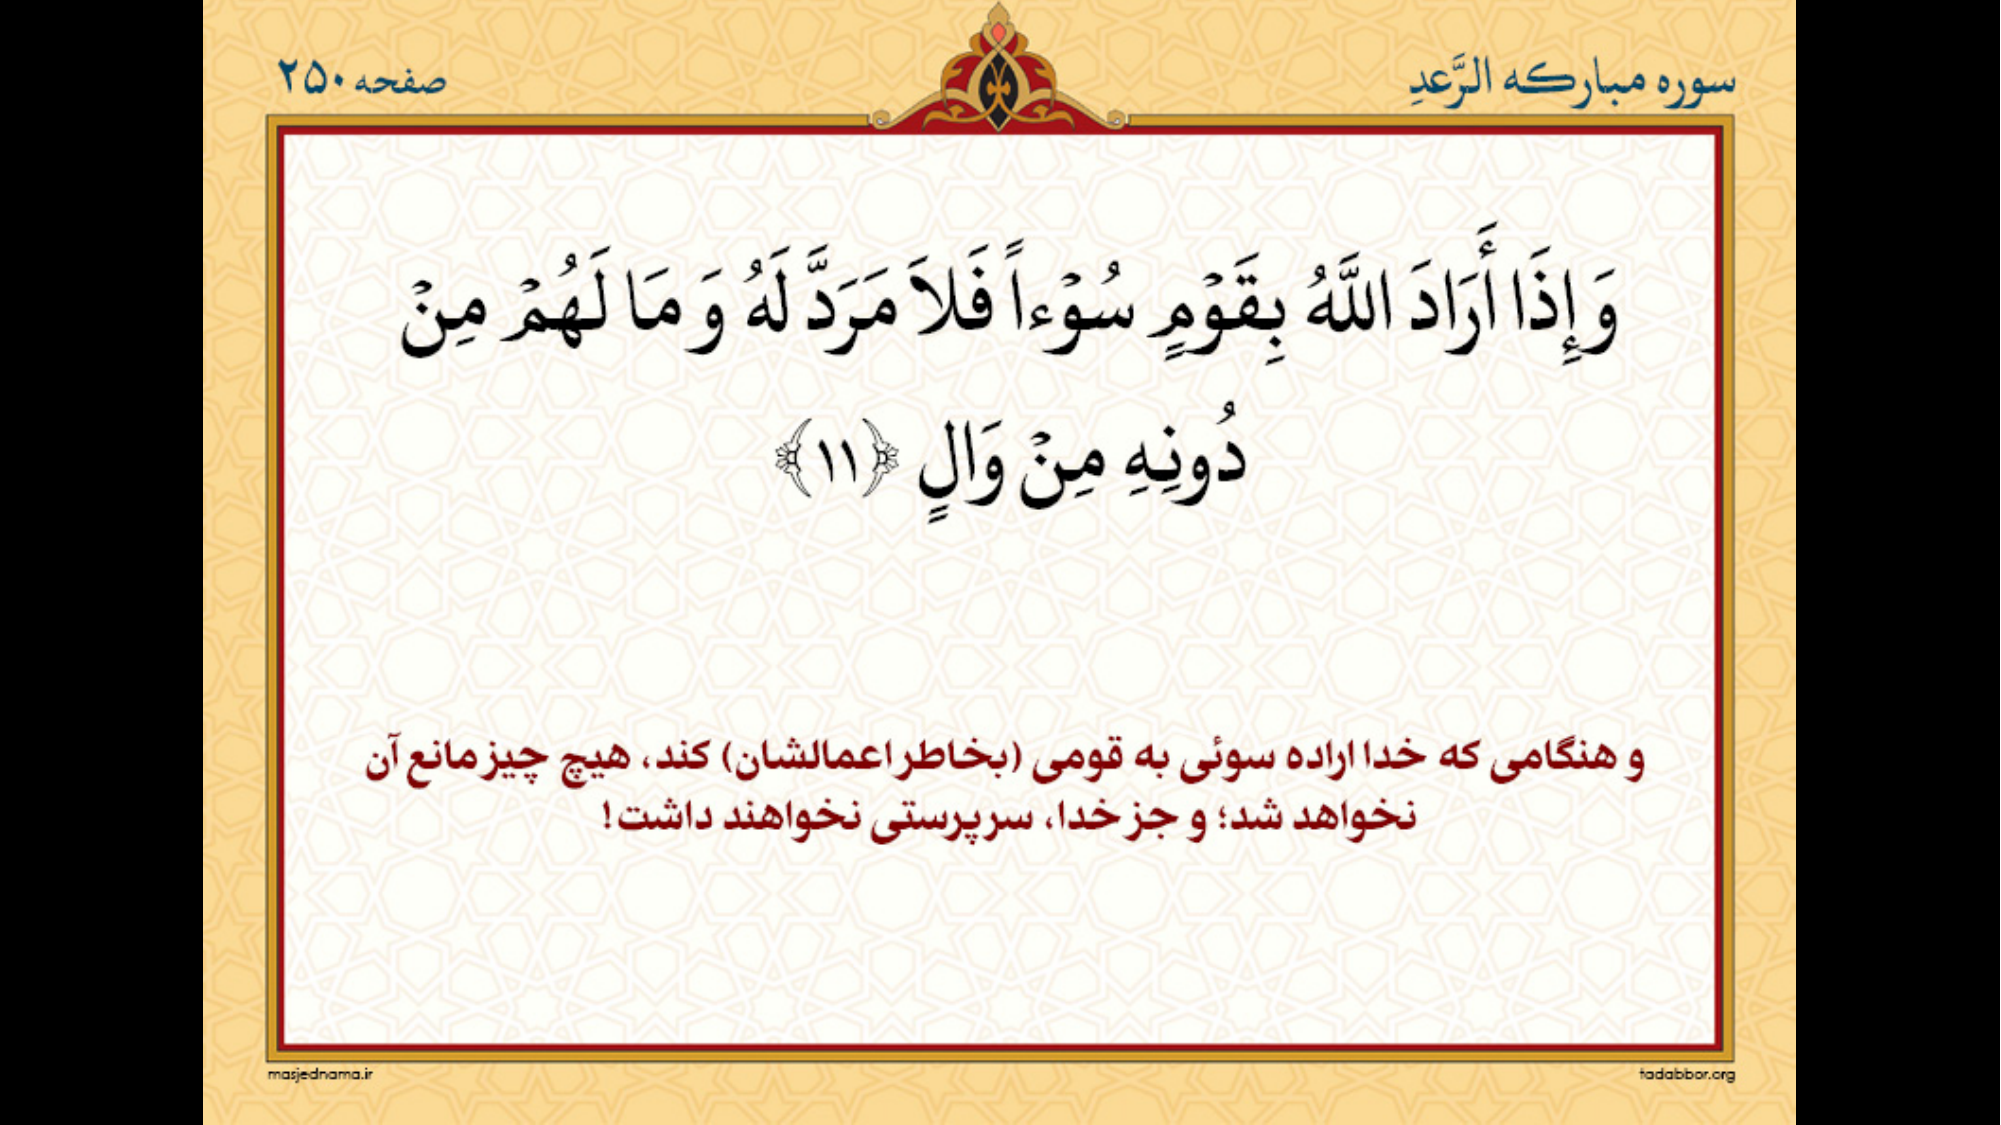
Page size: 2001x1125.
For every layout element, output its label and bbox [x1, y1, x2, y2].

picture [203, 0, 1796, 1125]
